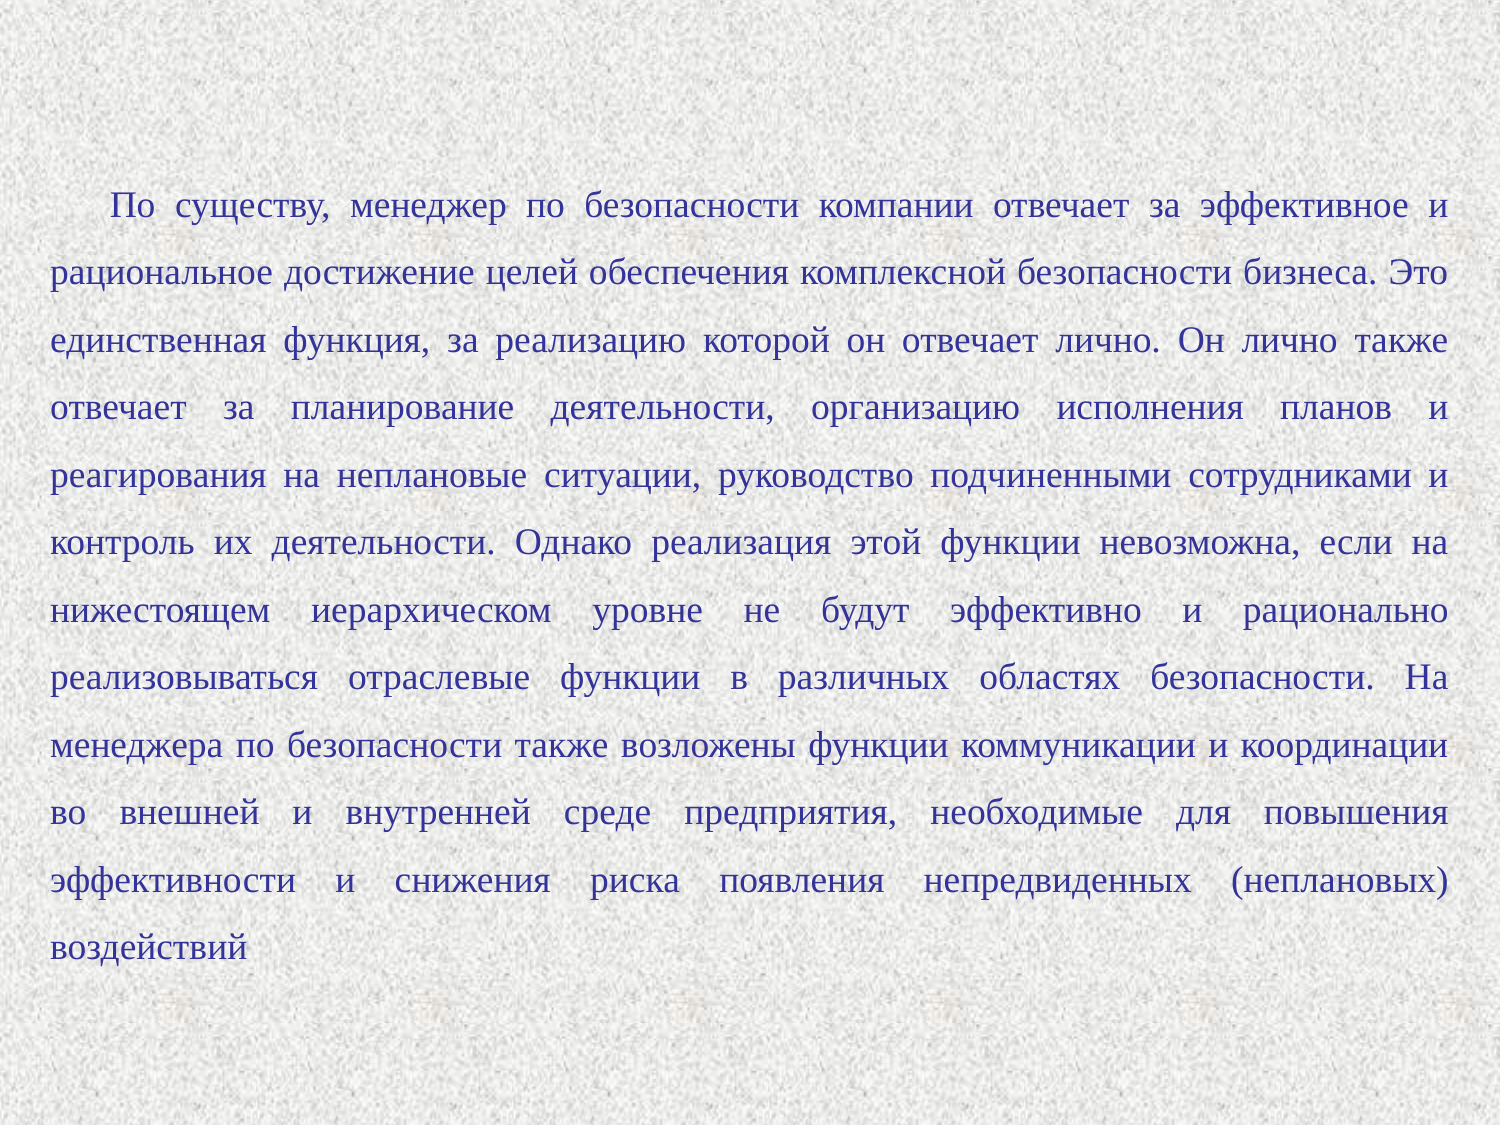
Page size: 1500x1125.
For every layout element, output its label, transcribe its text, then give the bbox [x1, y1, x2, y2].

text_box По существу, менеджер по безопасности компании отвечает за эффективное и рациональное достижение целей обеспечения комплексной безопасности бизнеса. Это единственная функция, за реализацию которой он отвечает лично. Он лично также отвечает за планирование деятельности, организацию исполнения планов и реагирования на неплановые ситуации, руководство подчиненными сотрудниками и контроль их деятельности. Однако реализация этой функции невозможна, если на нижестоящем иерархическом уровне не будут эффективно и рационально реализовываться отраслевые функции в различных областях безопасности. На менеджера по безопасности также возложены функции коммуникации и координации во внешней и внутренней среде предприятия, необходимые для повышения эффективности и снижения риска появления непредвиденных (неплановых) воздействий [35, 149, 1465, 975]
picture [0, 0, 1500, 1125]
